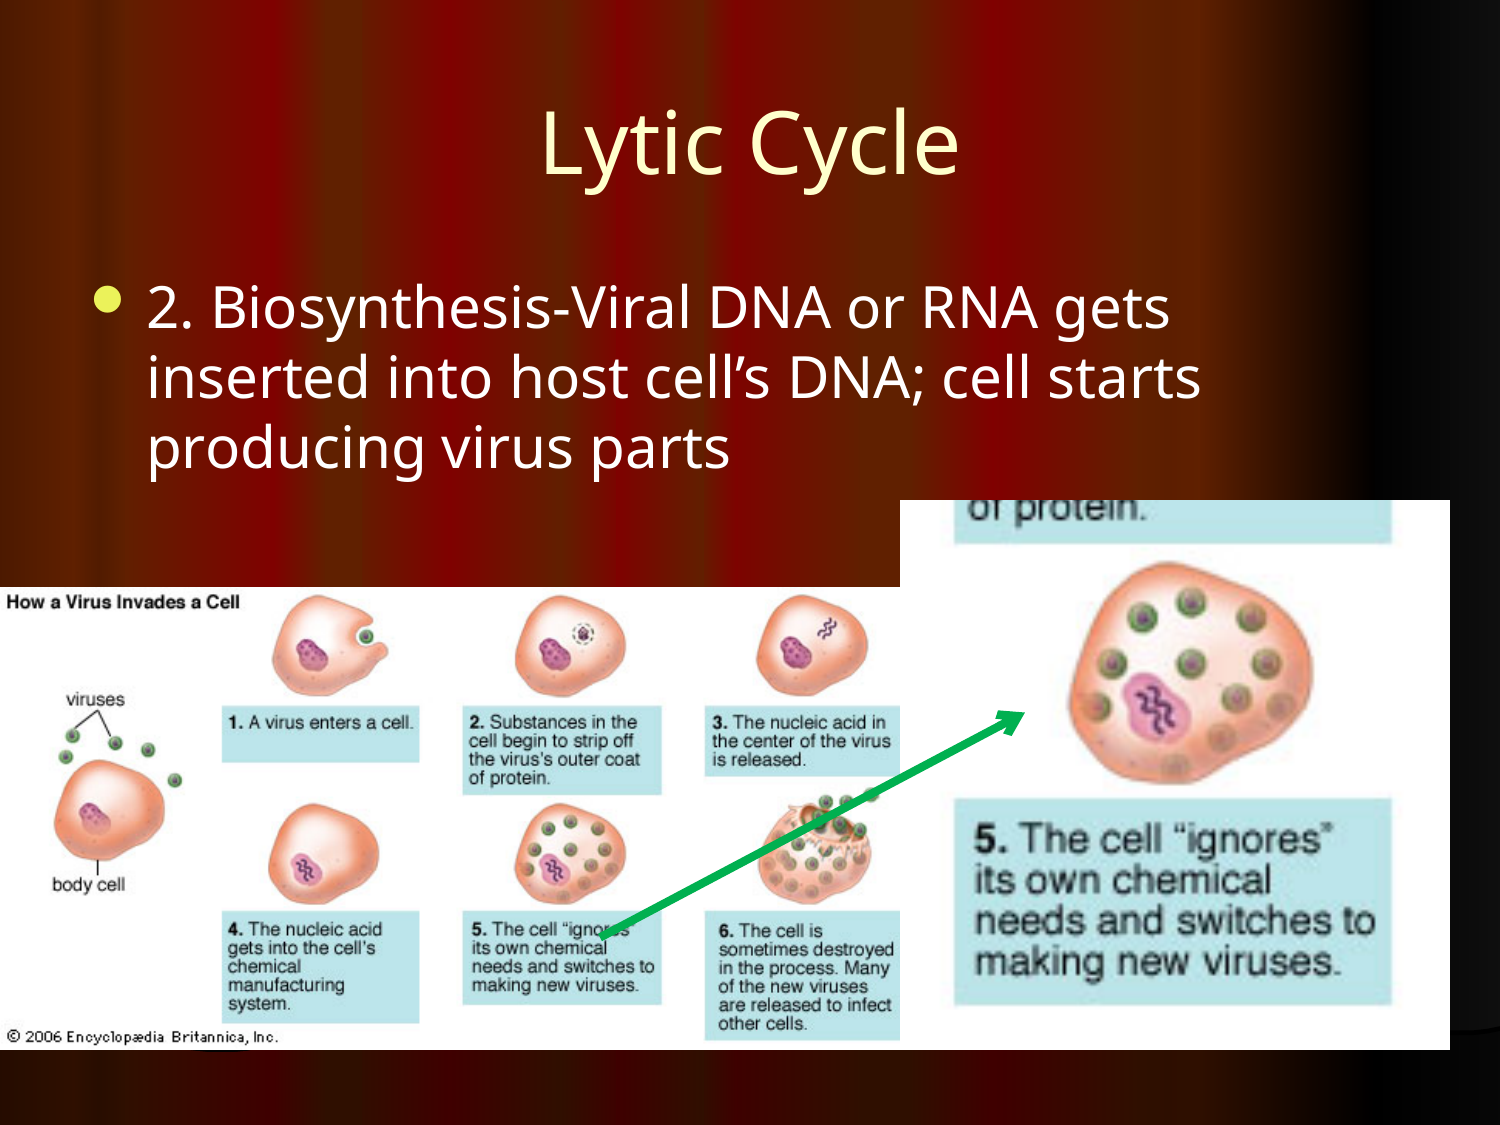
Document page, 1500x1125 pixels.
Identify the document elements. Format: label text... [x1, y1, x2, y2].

title Lytic Cycle [74, 45, 1426, 233]
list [0, 587, 894, 1051]
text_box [599, 712, 1026, 938]
picture [899, 499, 1451, 1051]
list 2. Biosynthesis-Viral DNA or RNA gets inserted into host cell’s DNA; cell starts producing virus parts [74, 262, 1351, 585]
